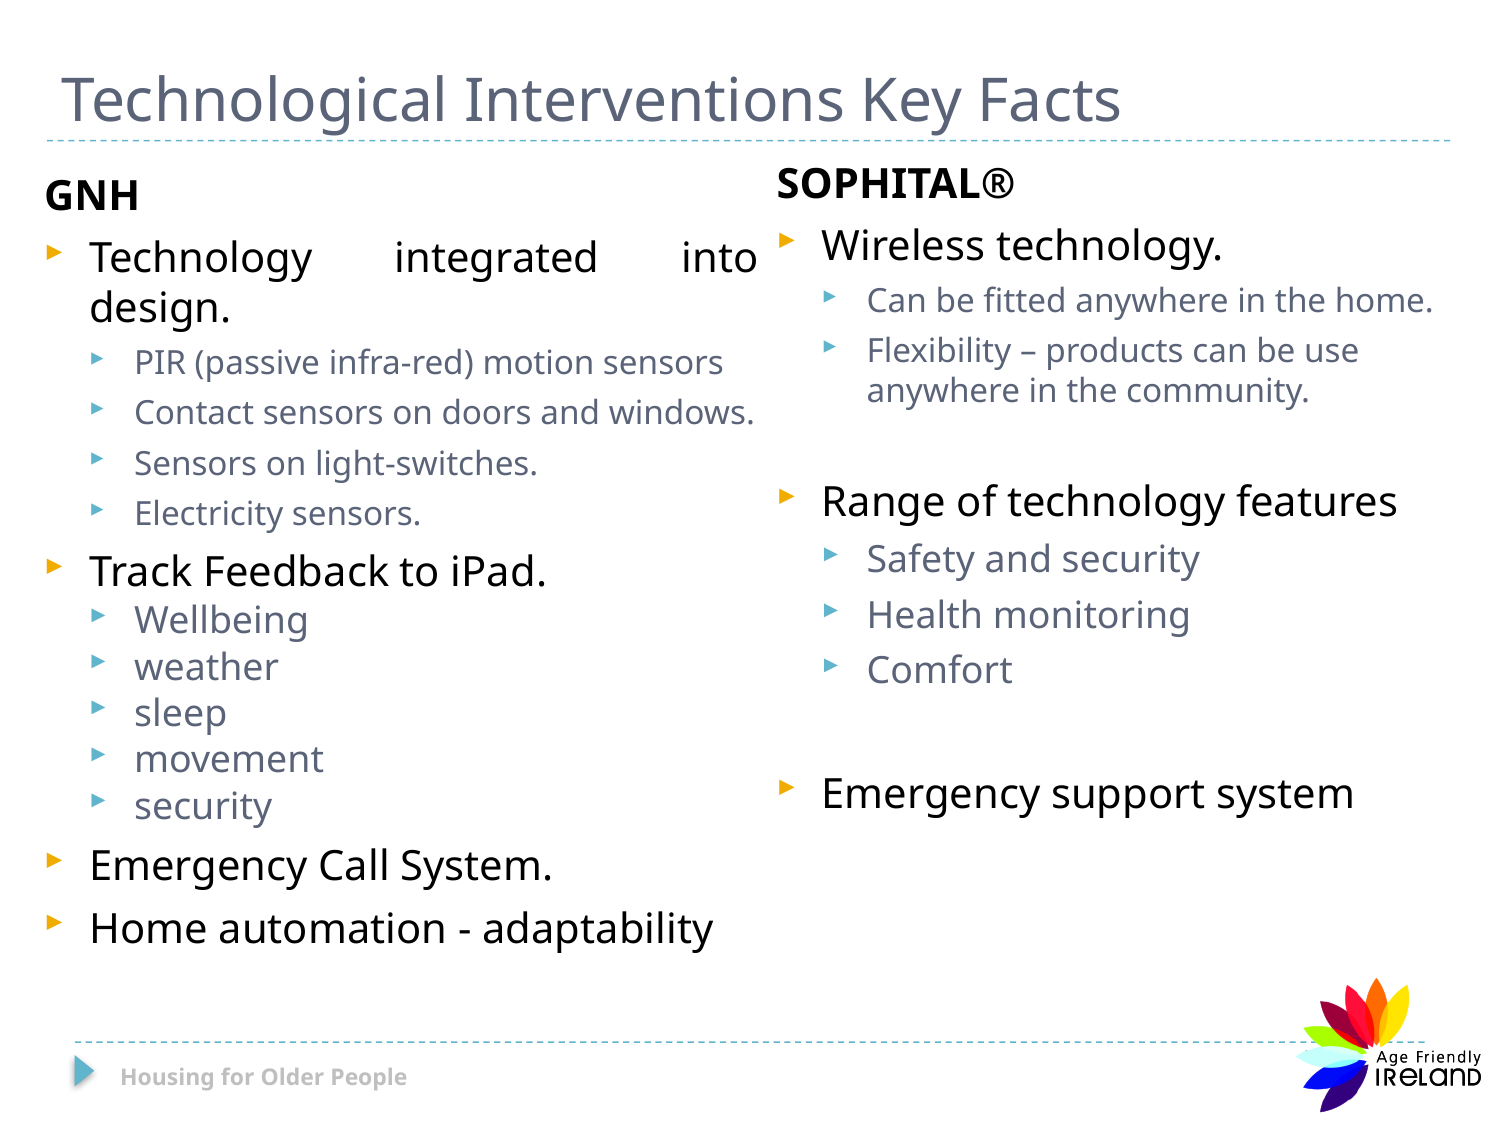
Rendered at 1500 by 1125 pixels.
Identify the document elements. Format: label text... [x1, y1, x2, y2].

picture [1292, 953, 1489, 1125]
list SOPHITAL® Wireless technology. Can be fitted anywhere in the home. Flexibility – products can be use anywhere in the community. Range of technology features Safety and security Health monitoring Comfort Emergency support system [761, 149, 1453, 966]
list GNH Technology integrated into design. PIR (passive infra-red) motion sensors Contact sensors on doors and windows. Sensors on light-switches. Electricity sensors. Track Feedback to iPad. Wellbeing weather sleep movement security Emergency Call System. Home automation - adaptability [29, 160, 761, 959]
title Technological Interventions Key Facts [46, 37, 1454, 141]
